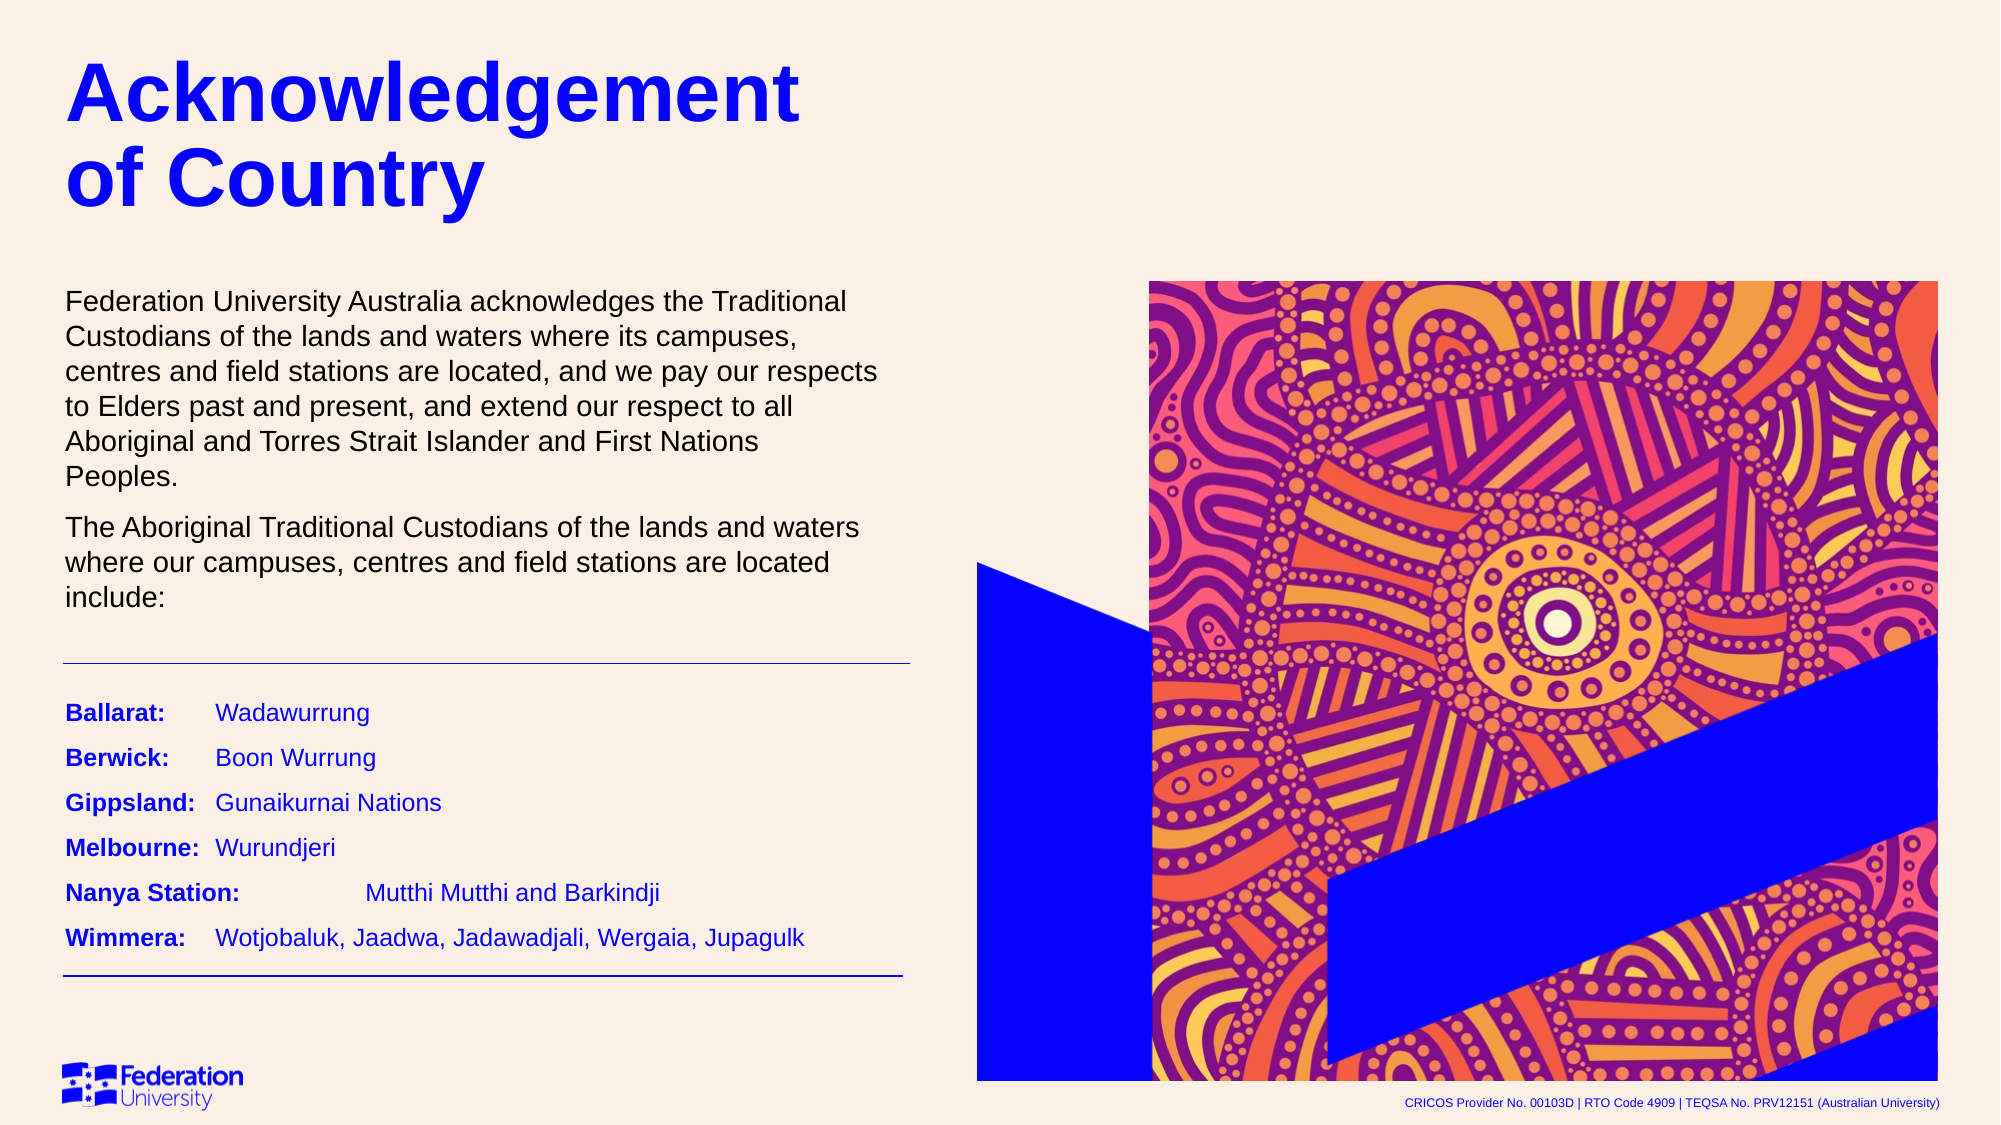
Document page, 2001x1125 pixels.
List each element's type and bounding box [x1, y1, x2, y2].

picture [62, 1062, 243, 1111]
picture [977, 281, 1938, 1081]
